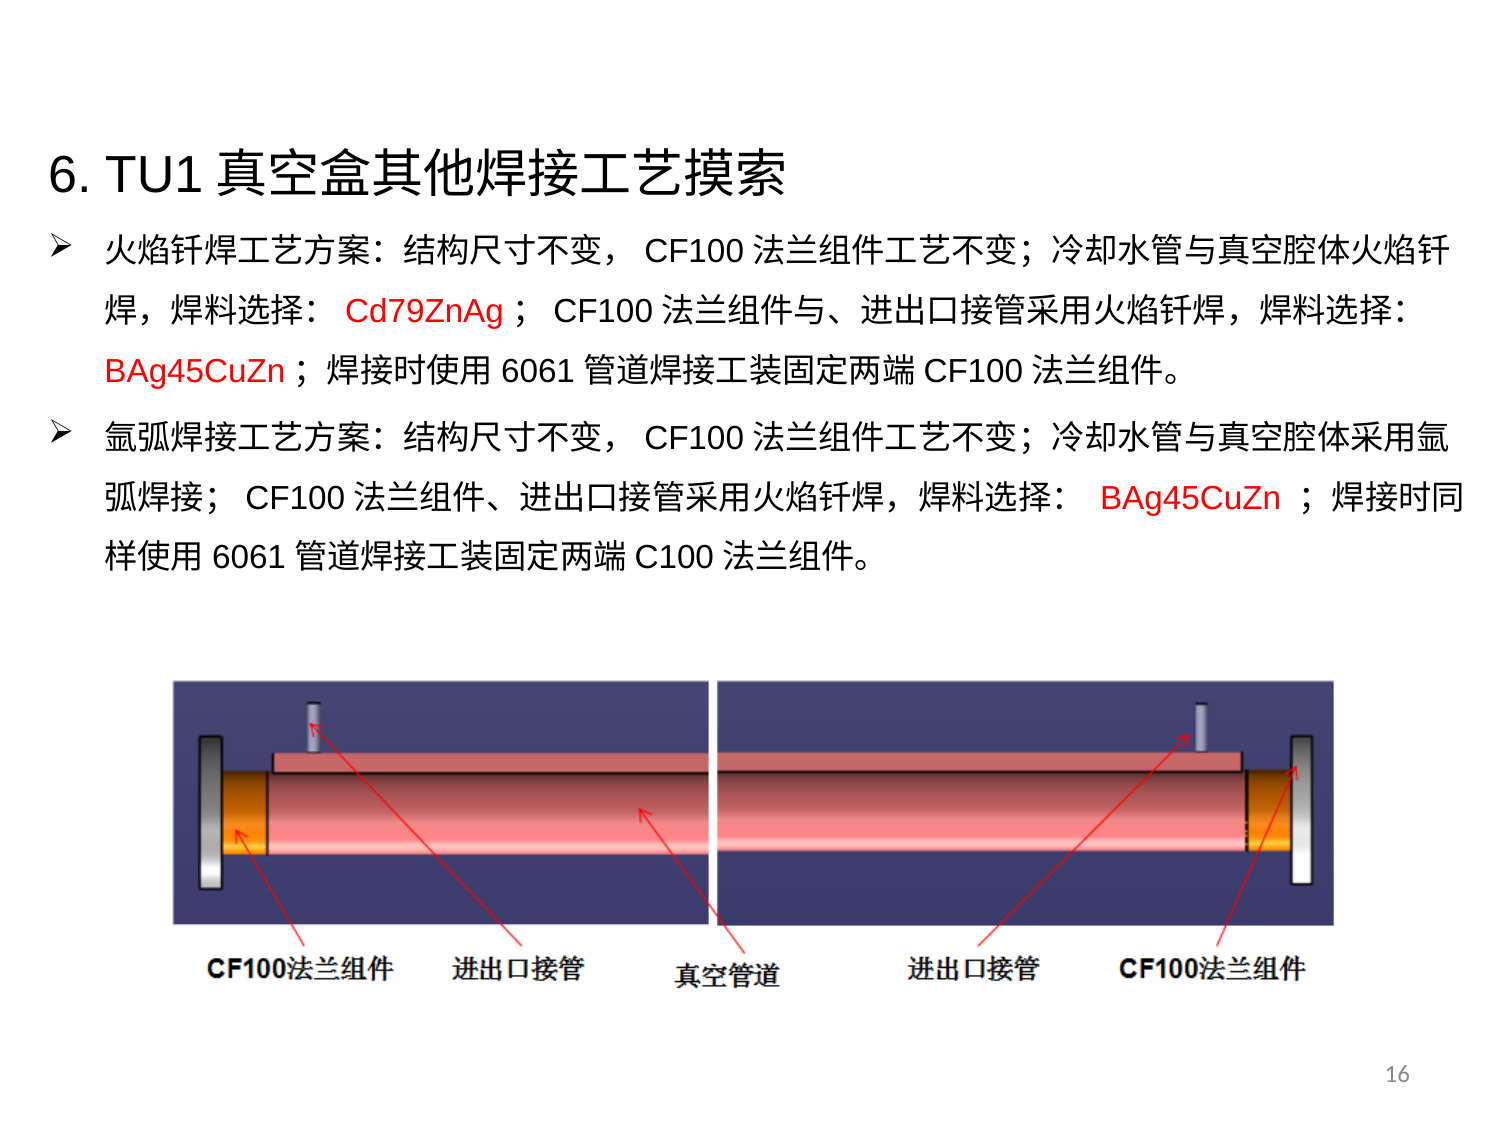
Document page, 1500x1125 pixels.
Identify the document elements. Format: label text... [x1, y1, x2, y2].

list 6. TU1真空盒其他焊接工艺摸索 火焰钎焊工艺方案：结构尺寸不变，CF100法兰组件工艺不变；冷却水管与真空腔体火焰钎焊，焊料选择：Cd79ZnAg；CF100法兰组件与、进出口接管采用火焰钎焊，焊料选择：BAg45CuZn；焊接时使用6061管道焊接工装固定两端CF100法兰组件。 氩弧焊接工艺方案：结构尺寸不变，CF100法兰组件工艺不变；冷却水管与真空腔体采用氩弧焊接；CF100法兰组件、进出口接管采用火焰钎焊，焊料选择： BAg45CuZn ；焊接时同样使用6061管道焊接工装固定两端C100法兰组件。 [33, 101, 1498, 863]
picture [146, 668, 1358, 1009]
slide_number 16 [1074, 1042, 1425, 1103]
